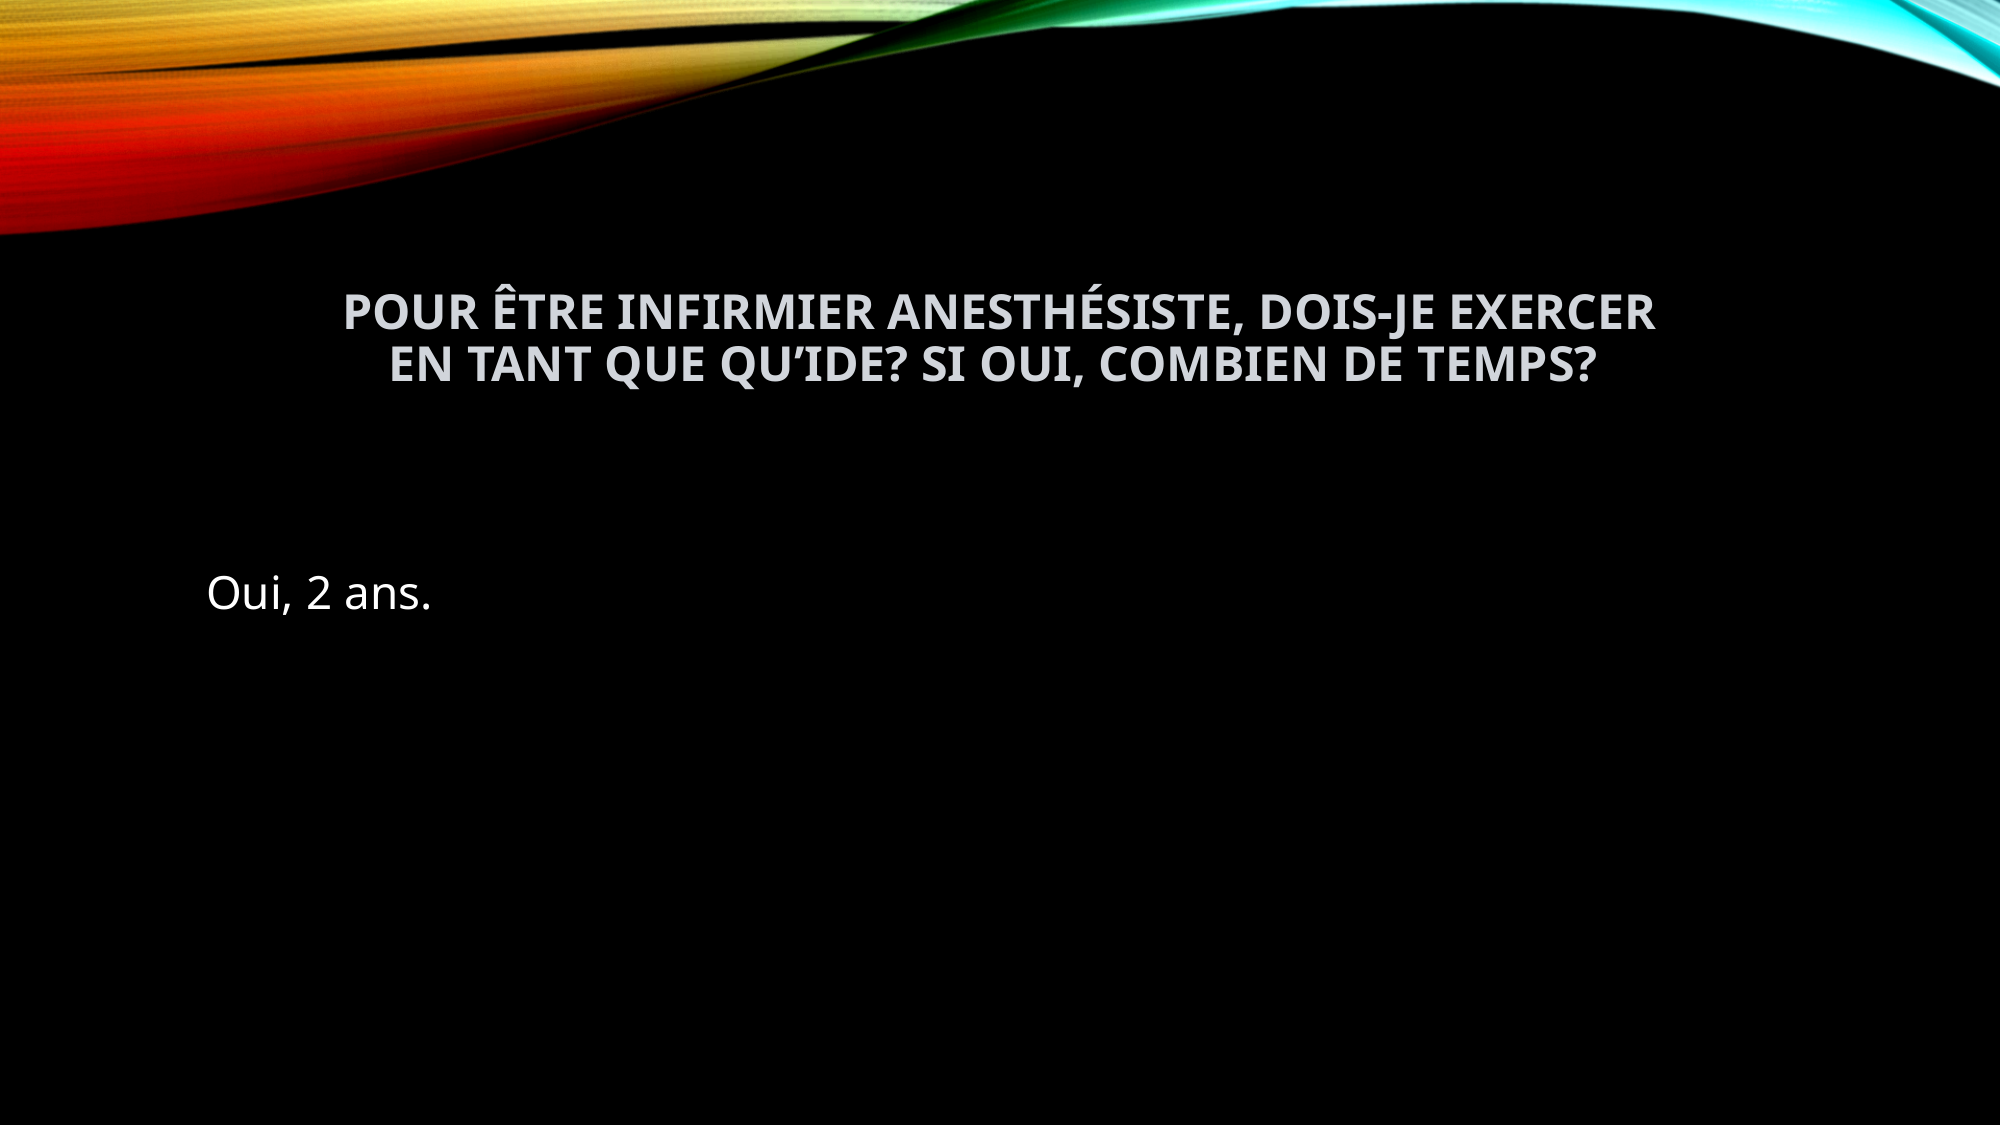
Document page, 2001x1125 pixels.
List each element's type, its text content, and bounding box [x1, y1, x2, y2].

list Oui, 2 ans. [191, 562, 1967, 1125]
title Pour être infirmier anesthésiste, dois-je exercer en tant que qu’IDE? Si oui, combien de temps? [293, 263, 1707, 476]
picture [0, 0, 2000, 237]
